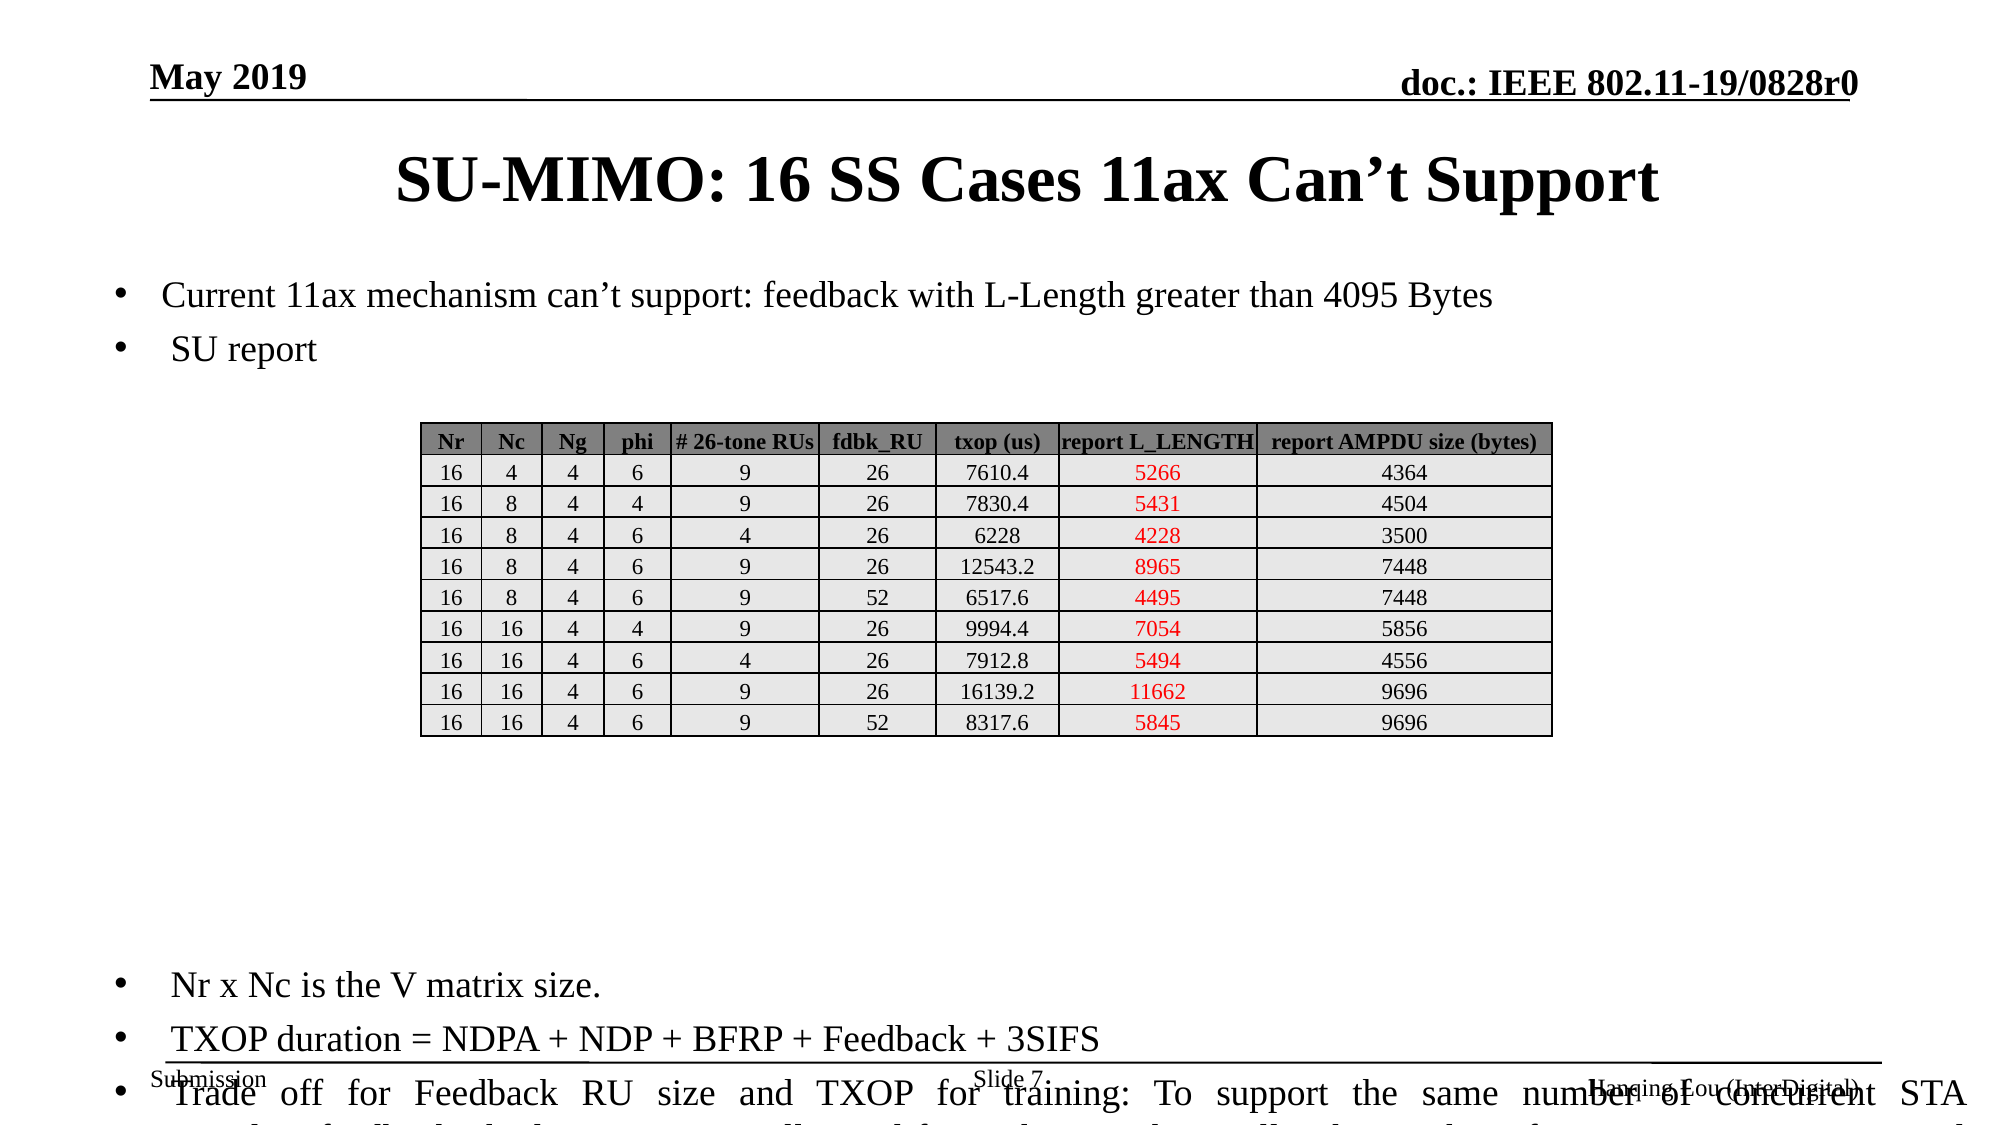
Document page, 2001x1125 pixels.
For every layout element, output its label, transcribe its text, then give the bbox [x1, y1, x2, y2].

table_cell 4 [543, 612, 603, 641]
table_cell 52 [820, 705, 935, 735]
table_cell 4495 [1060, 580, 1256, 610]
table_cell 6 [605, 674, 670, 704]
table_cell 6 [605, 455, 670, 485]
table_cell 26 [820, 612, 935, 641]
table_cell 4 [482, 455, 541, 485]
list Current 11ax mechanism can’t support: feedback with L-Length greater than 4095 Bytes SU report Nr x Nc is the V matrix size. TXOP duration = NDPA + NDP + BFRP + Feedback + 3SIFS Trade off for Feedback RU size and TXOP for training: To support the same number of concurrent STA sounding/feedback, the larger RU size allocated for each STA, the smaller the number of concurrent STAs supported for each BFRP, and thus the longer the TXOP duration for the sounding and training procedure. [33, 261, 1983, 1125]
table_cell 7610.4 [937, 455, 1058, 485]
table_cell 4364 [1258, 455, 1551, 485]
table_cell 16 [482, 705, 541, 735]
table_cell 7448 [1258, 580, 1551, 610]
table_cell 5431 [1060, 487, 1256, 516]
table_cell 16 [482, 643, 541, 672]
table_cell 6 [605, 580, 670, 610]
slide_number Slide 7 [950, 1061, 1067, 1123]
table_cell 6517.6 [937, 580, 1058, 610]
table_header phi [605, 424, 670, 454]
table_cell 4 [543, 674, 603, 704]
table_cell 4504 [1258, 487, 1551, 516]
table_cell 4 [543, 549, 603, 579]
table_cell 16 [422, 612, 481, 641]
table_header Ng [543, 424, 603, 454]
table_cell 16139.2 [937, 674, 1058, 704]
table_cell 9696 [1258, 674, 1551, 704]
table_cell 6 [605, 643, 670, 672]
table_cell 7448 [1258, 549, 1551, 579]
table_cell 12543.2 [937, 549, 1058, 579]
table_cell 7912.8 [937, 643, 1058, 672]
table_cell 7054 [1060, 612, 1256, 641]
table_cell 4 [672, 643, 818, 672]
table_cell 9 [672, 487, 818, 516]
table_cell 4 [672, 518, 818, 547]
table_cell 16 [482, 674, 541, 704]
table_cell 6 [605, 705, 670, 735]
table_cell 4 [543, 455, 603, 485]
table_cell 6228 [937, 518, 1058, 547]
table_cell 5266 [1060, 455, 1256, 485]
table_cell 16 [422, 580, 481, 610]
table_cell 5494 [1060, 643, 1256, 672]
table_cell 5856 [1258, 612, 1551, 641]
table_cell 4 [543, 580, 603, 610]
table_cell 26 [820, 518, 935, 547]
table_header report L_LENGTH [1060, 424, 1256, 454]
table_header Nr [422, 424, 481, 454]
table_cell 52 [820, 580, 935, 610]
table_cell 4228 [1060, 518, 1256, 547]
title SU-MIMO: 16 SS Cases 11ax Can’t Support [370, 87, 1686, 261]
table_cell 16 [422, 518, 481, 547]
table_cell 26 [820, 487, 935, 516]
table_cell 9696 [1258, 705, 1551, 735]
table_cell 6 [605, 549, 670, 579]
table_cell 8 [482, 549, 541, 579]
table_cell 4 [543, 643, 603, 672]
table_cell 7830.4 [937, 487, 1058, 516]
table_cell 4556 [1258, 643, 1551, 672]
table_cell 8 [482, 487, 541, 516]
table_header Nc [482, 424, 541, 454]
table_header txop (us) [937, 424, 1058, 454]
table_cell 26 [820, 643, 935, 672]
table_cell 5845 [1060, 705, 1256, 735]
table_cell 11662 [1060, 674, 1256, 704]
table_cell 9 [672, 674, 818, 704]
table_cell 8 [482, 518, 541, 547]
table_cell 26 [820, 674, 935, 704]
table_cell 4 [543, 487, 603, 516]
table_cell 4 [543, 518, 603, 547]
table_cell 8 [482, 580, 541, 610]
table_cell 16 [422, 674, 481, 704]
table_cell 9 [672, 705, 818, 735]
table_cell 9 [672, 549, 818, 579]
table_cell 16 [482, 612, 541, 641]
table_cell 4 [605, 487, 670, 516]
table_cell 9994.4 [937, 612, 1058, 641]
table_cell 16 [422, 455, 481, 485]
table_cell 16 [422, 487, 481, 516]
table_cell 4 [605, 612, 670, 641]
table_cell 9 [672, 612, 818, 641]
table_cell 6 [605, 518, 670, 547]
table_cell 9 [672, 455, 818, 485]
table_cell 8317.6 [937, 705, 1058, 735]
table_cell 16 [422, 549, 481, 579]
table_header fdbk_RU [820, 424, 935, 454]
table_header report AMPDU size (bytes) [1258, 424, 1551, 454]
table_cell 16 [422, 705, 481, 735]
table_cell 4 [543, 705, 603, 735]
table_header # 26-tone RUs [672, 424, 818, 454]
table_cell 9 [672, 580, 818, 610]
table_cell 26 [820, 549, 935, 579]
table_cell 26 [820, 455, 935, 485]
table_cell 3500 [1258, 518, 1551, 547]
table_cell 8965 [1060, 549, 1256, 579]
table_cell 16 [422, 643, 481, 672]
